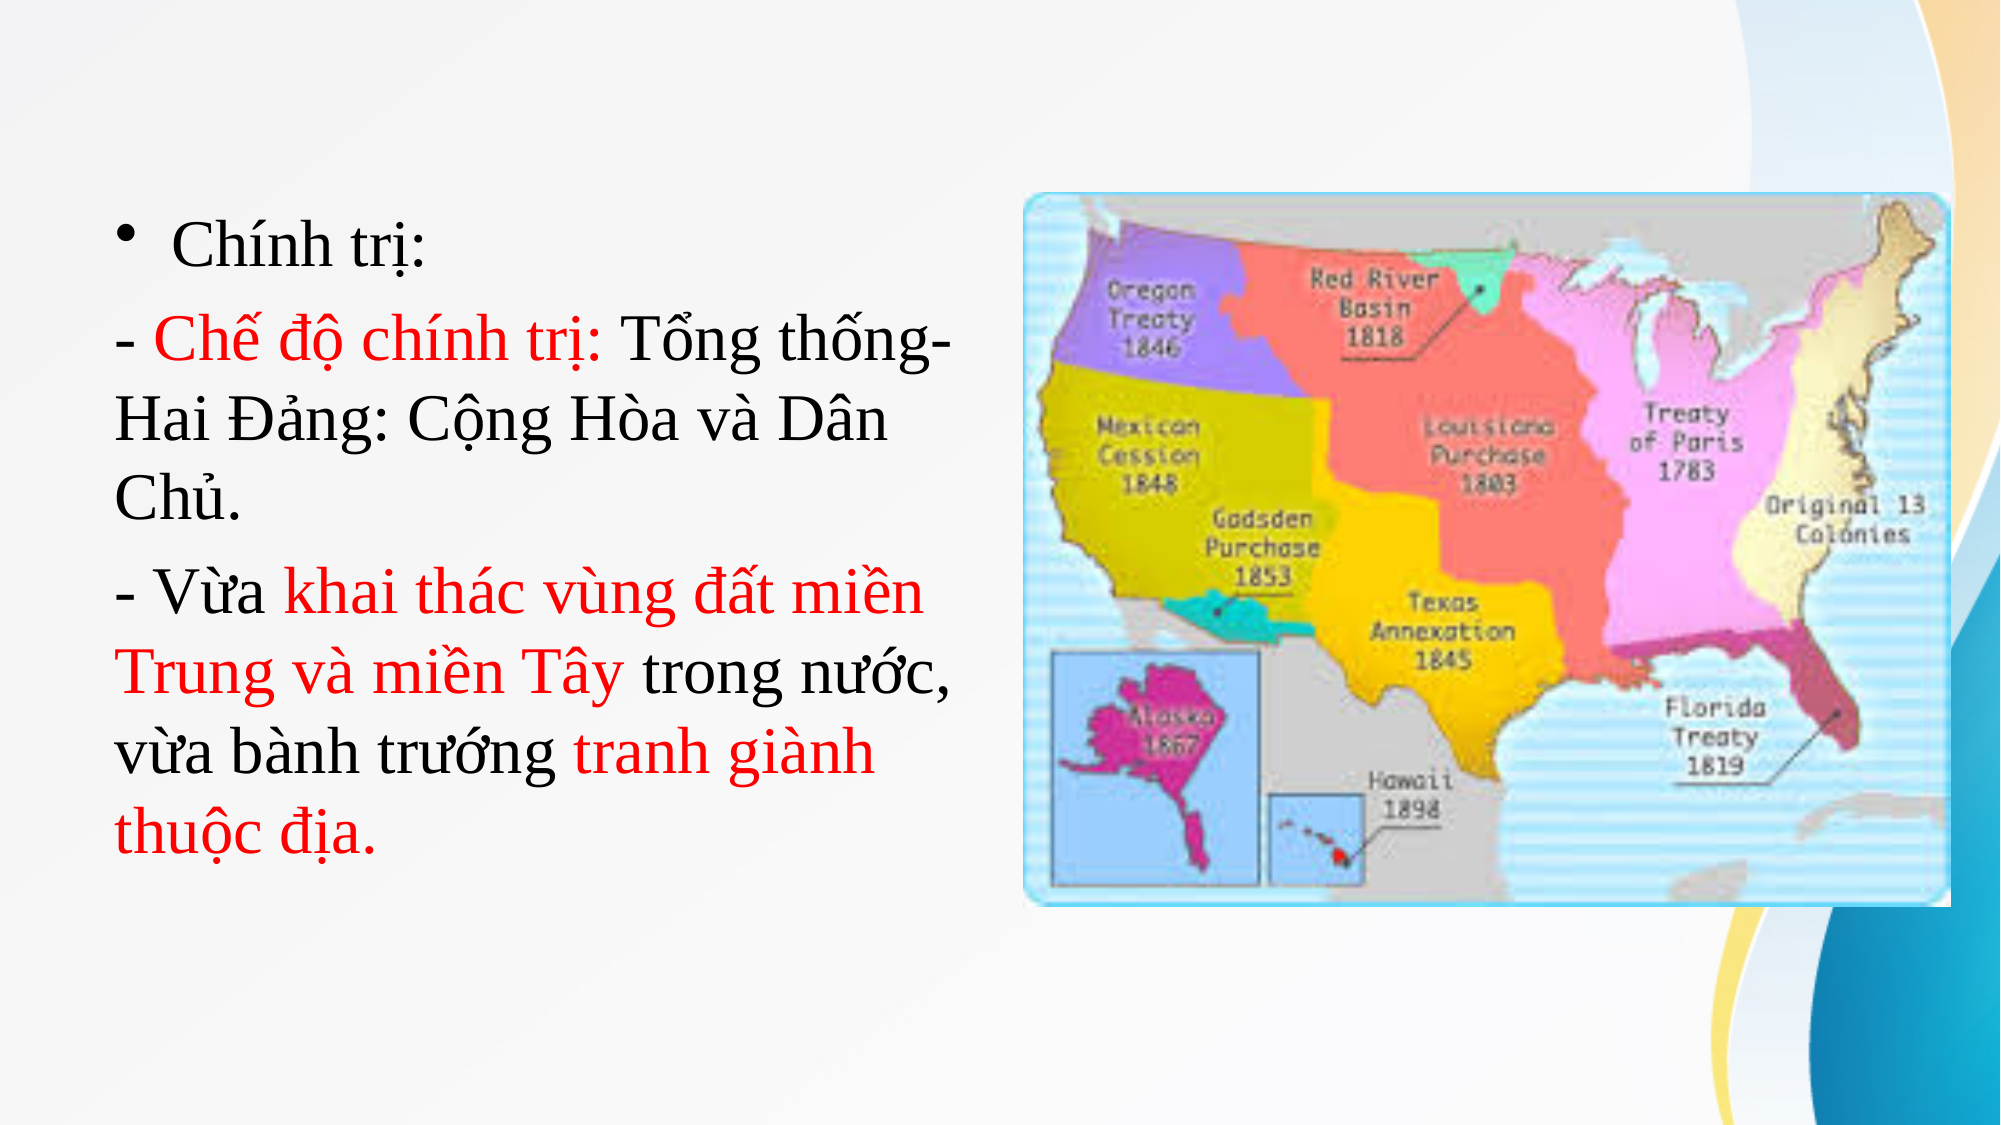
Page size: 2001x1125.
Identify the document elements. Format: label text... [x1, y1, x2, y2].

list Chính trị: - Chế độ chính trị: Tổng thống- Hai Đảng: Cộng Hòa và Dân Chủ. - Vừa khai thác vùng đất miền Trung và miền Tây trong nước, vừa bành trướng tranh giành thuộc địa. [99, 192, 984, 1006]
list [1023, 192, 1951, 907]
picture [0, 0, 2001, 1125]
